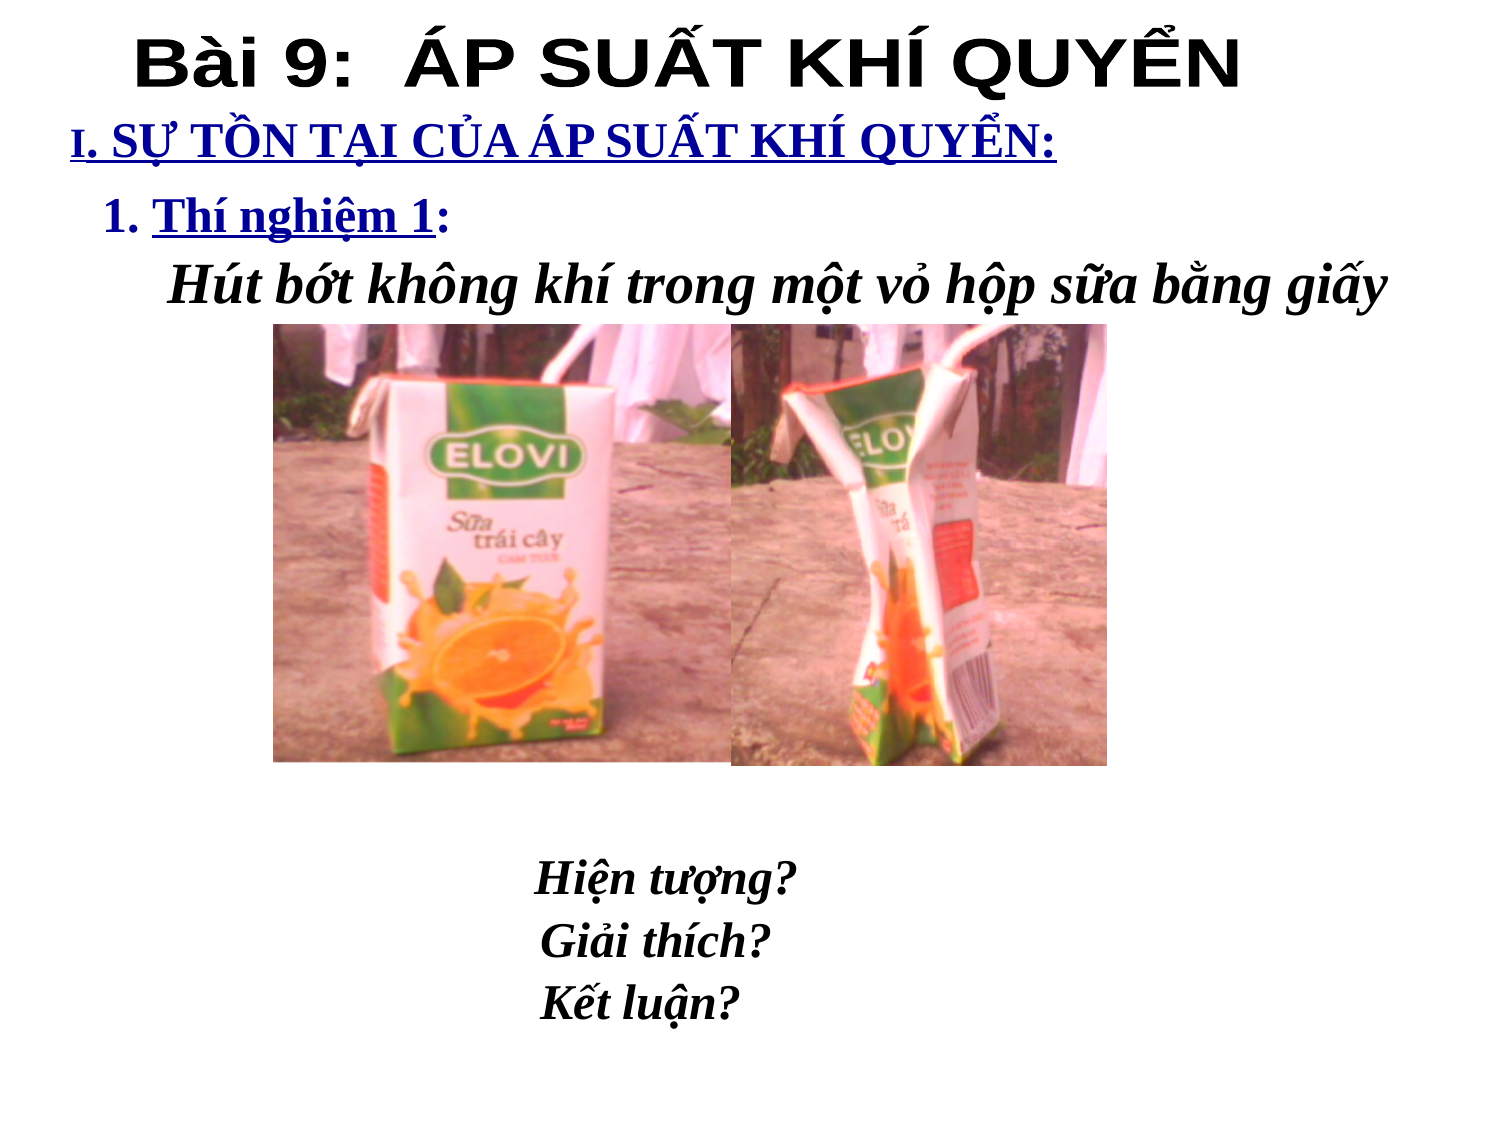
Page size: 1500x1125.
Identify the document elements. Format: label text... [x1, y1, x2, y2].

text_box Giải thích? [526, 899, 789, 975]
text_box Hút bớt không khí trong một vỏ hộp sữa bằng giấy [109, 237, 1500, 323]
picture [273, 324, 1108, 766]
text_box 1. Thí nghiệm 1: [87, 174, 475, 250]
text_box Kết luận? [525, 962, 758, 1038]
text_box Hiện tượng? [509, 837, 1163, 913]
text_box I. SỰ TỒN TẠI CỦA ÁP SUẤT KHÍ QUYỂN: [55, 99, 1072, 175]
